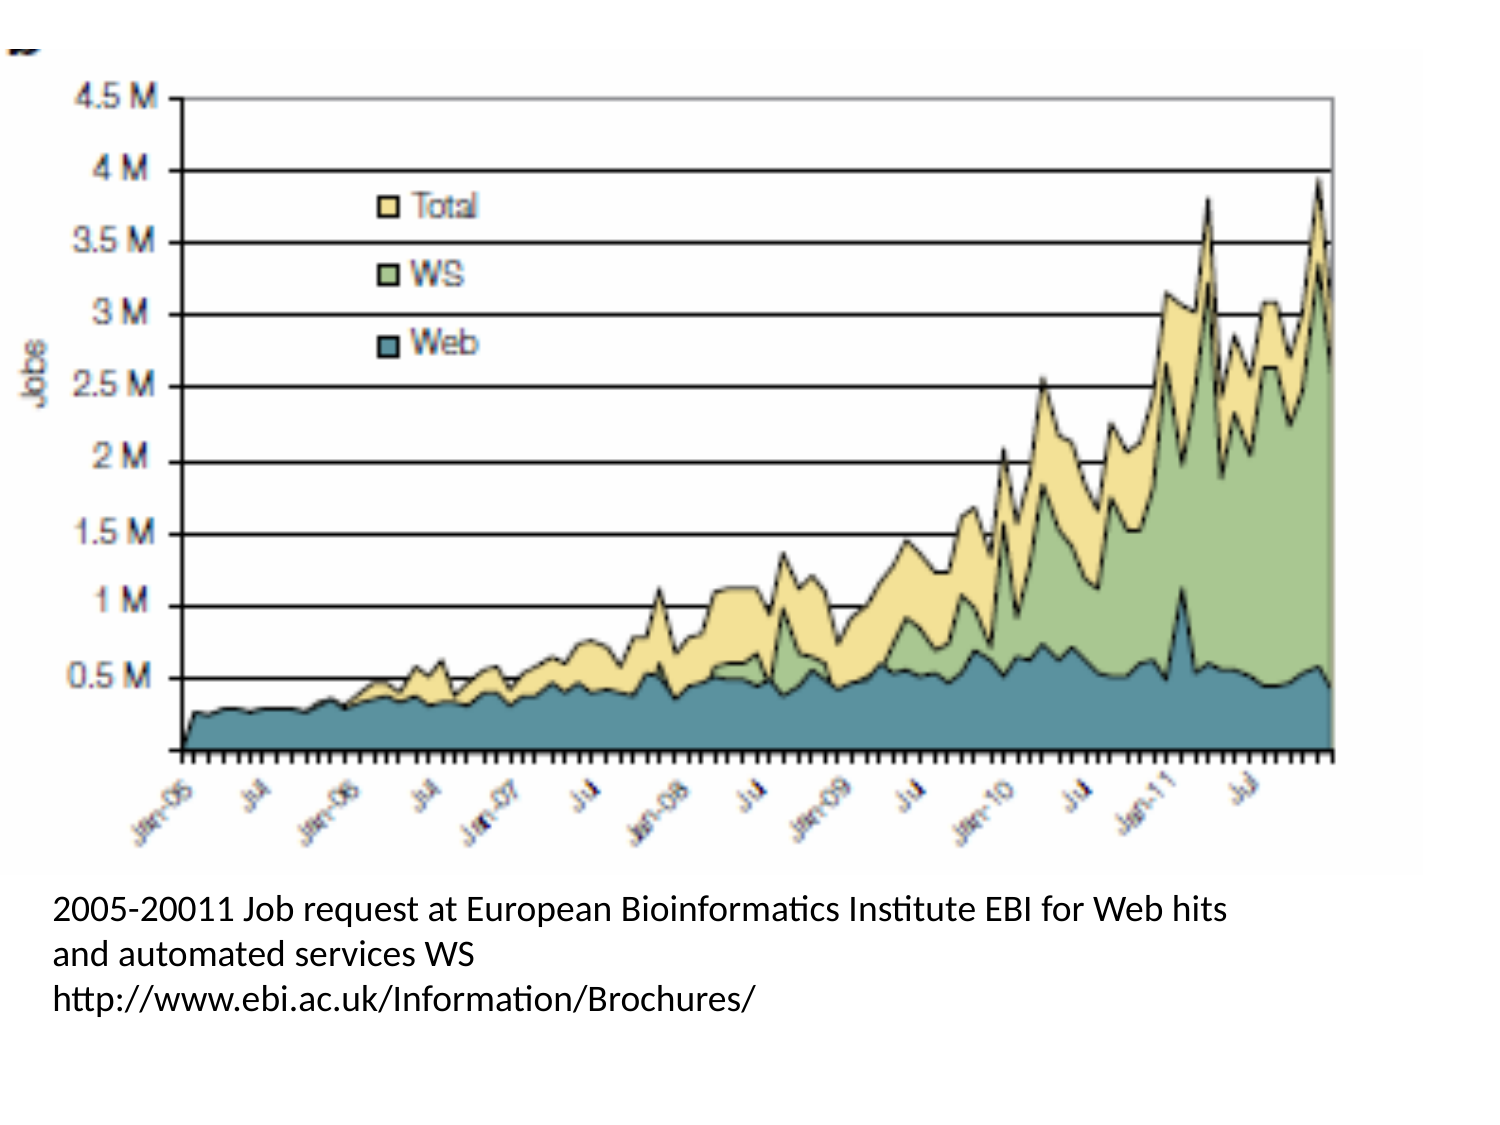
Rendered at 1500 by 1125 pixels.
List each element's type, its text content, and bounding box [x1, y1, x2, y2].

picture [0, 49, 1424, 876]
text_box 2005-20011 Job request at European Bioinformatics Institute EBI for Web hits and automated services WS http://www.ebi.ac.uk/Information/Brochures/ [37, 885, 1263, 1026]
